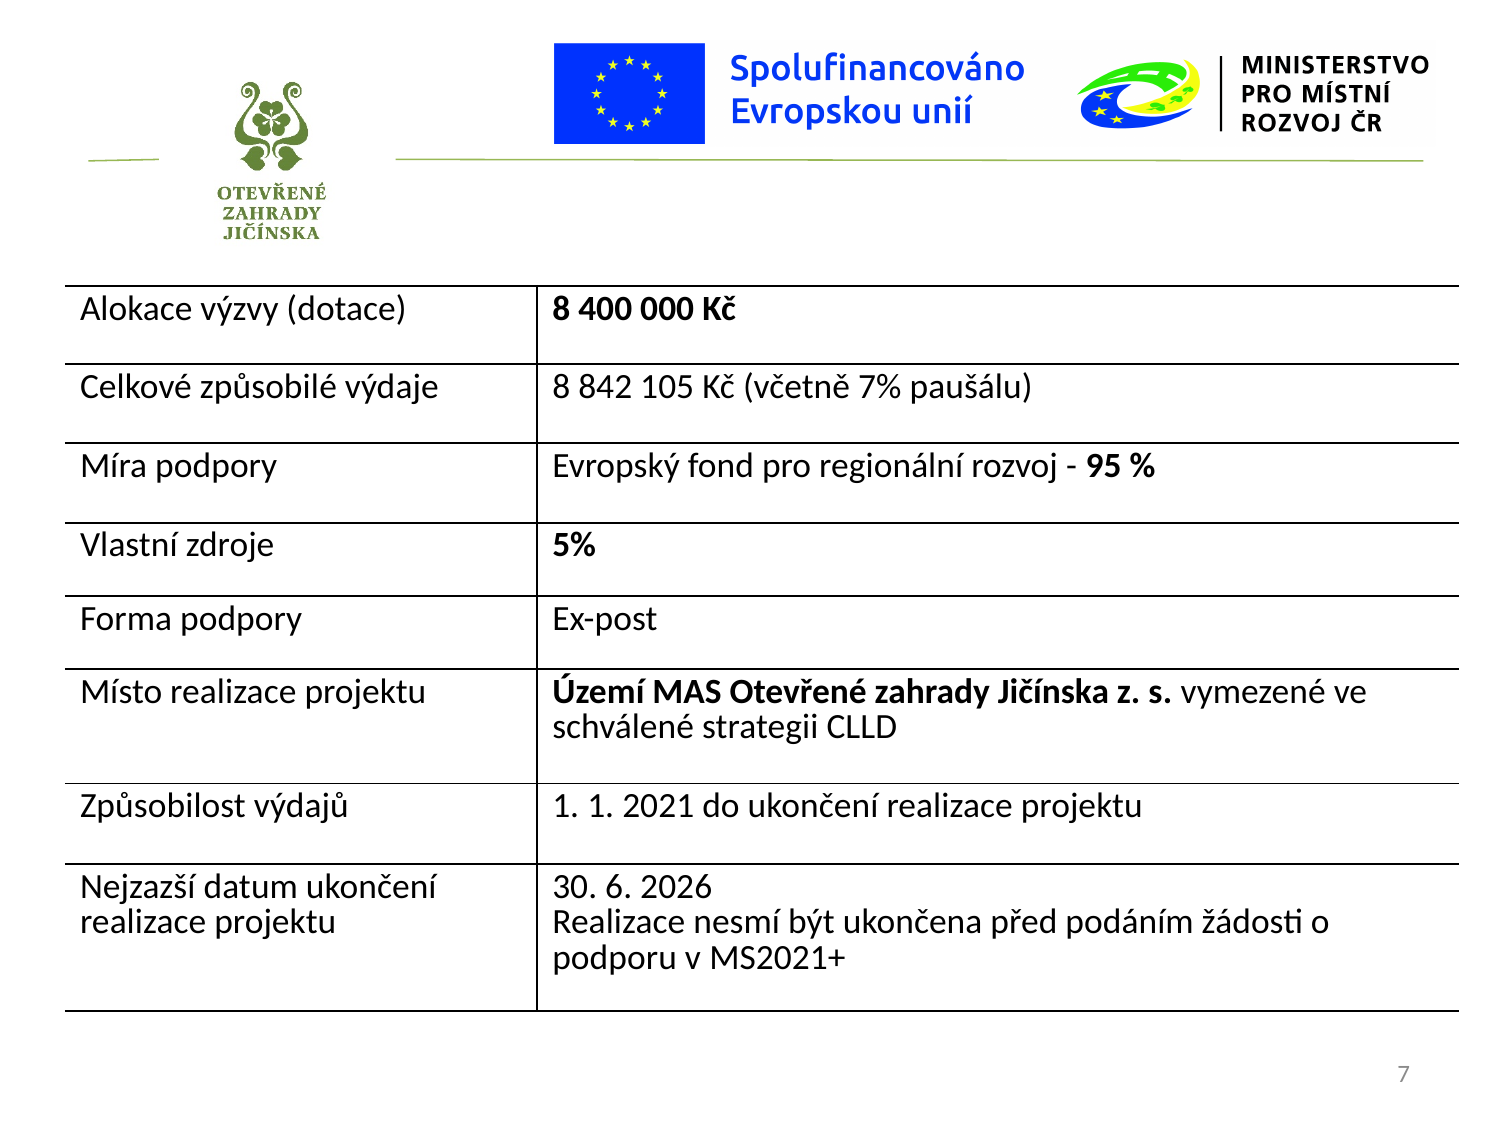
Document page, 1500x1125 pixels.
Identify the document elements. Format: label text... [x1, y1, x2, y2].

table_cell 30. 6. 2026 Realizace nesmí být ukončena před podáním žádosti o podporu v MS2021+ [538, 865, 1459, 1010]
table_cell Celkové způsobilé výdaje [65, 365, 536, 442]
picture [159, 48, 384, 274]
table_cell Forma podpory [65, 597, 536, 668]
table_cell Evropský fond pro regionální rozvoj - 95 % [538, 444, 1459, 522]
table_header Alokace výzvy (dotace) [65, 287, 536, 363]
table_cell Ex-post [538, 597, 1459, 668]
table_cell Nejzazší datum ukončení realizace projektu [65, 865, 536, 1010]
table_cell 8 842 105 Kč (včetně 7% paušálu) [538, 365, 1459, 442]
table_cell Území MAS Otevřené zahrady Jičínska z. s. vymezené ve schválené strategii CLLD [538, 670, 1459, 783]
table_cell Vlastní zdroje [65, 524, 536, 595]
table_cell 1. 1. 2021 do ukončení realizace projektu [538, 784, 1459, 863]
table_header 8 400 000 Kč [538, 287, 1459, 363]
table_cell 5% [538, 524, 1459, 595]
table_cell Způsobilost výdajů [65, 784, 536, 863]
table_cell Místo realizace projektu [65, 670, 536, 783]
slide_number 7 [1074, 1042, 1425, 1103]
picture [550, 39, 1436, 148]
table_cell Míra podpory [65, 444, 536, 522]
